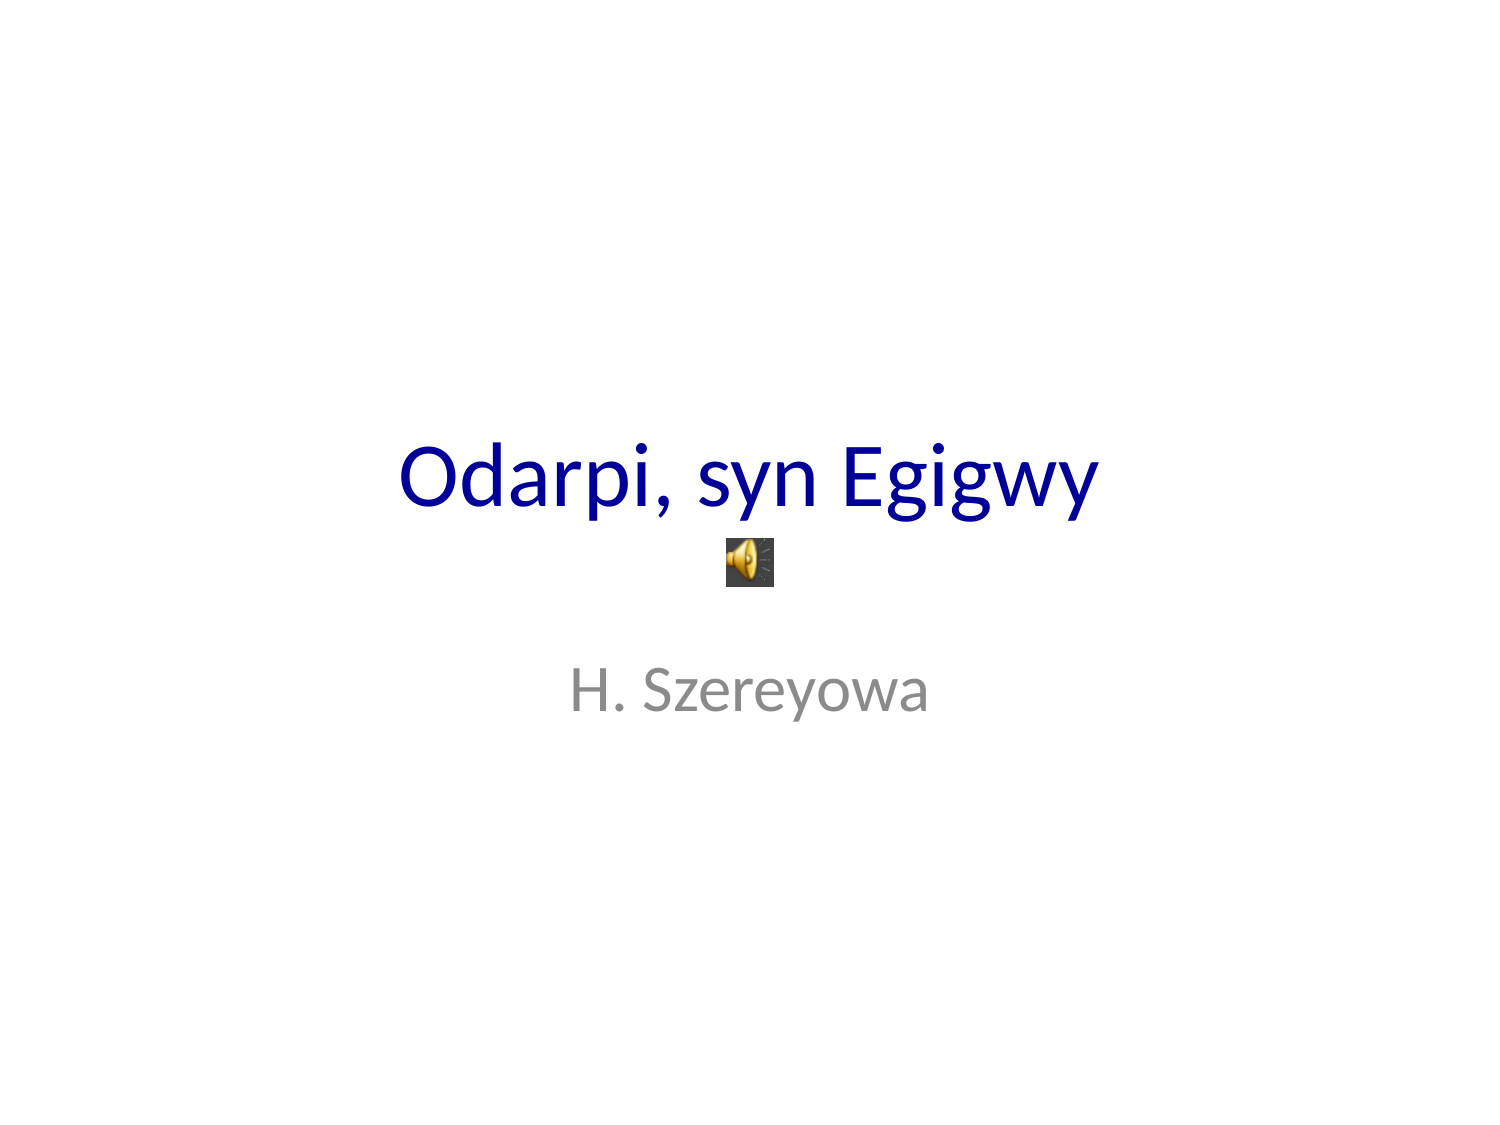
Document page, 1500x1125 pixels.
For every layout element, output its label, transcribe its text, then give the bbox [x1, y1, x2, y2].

title Odarpi, syn Egigwy [112, 349, 1388, 591]
picture [724, 537, 776, 588]
subtitle H. Szereyowa [225, 637, 1275, 925]
